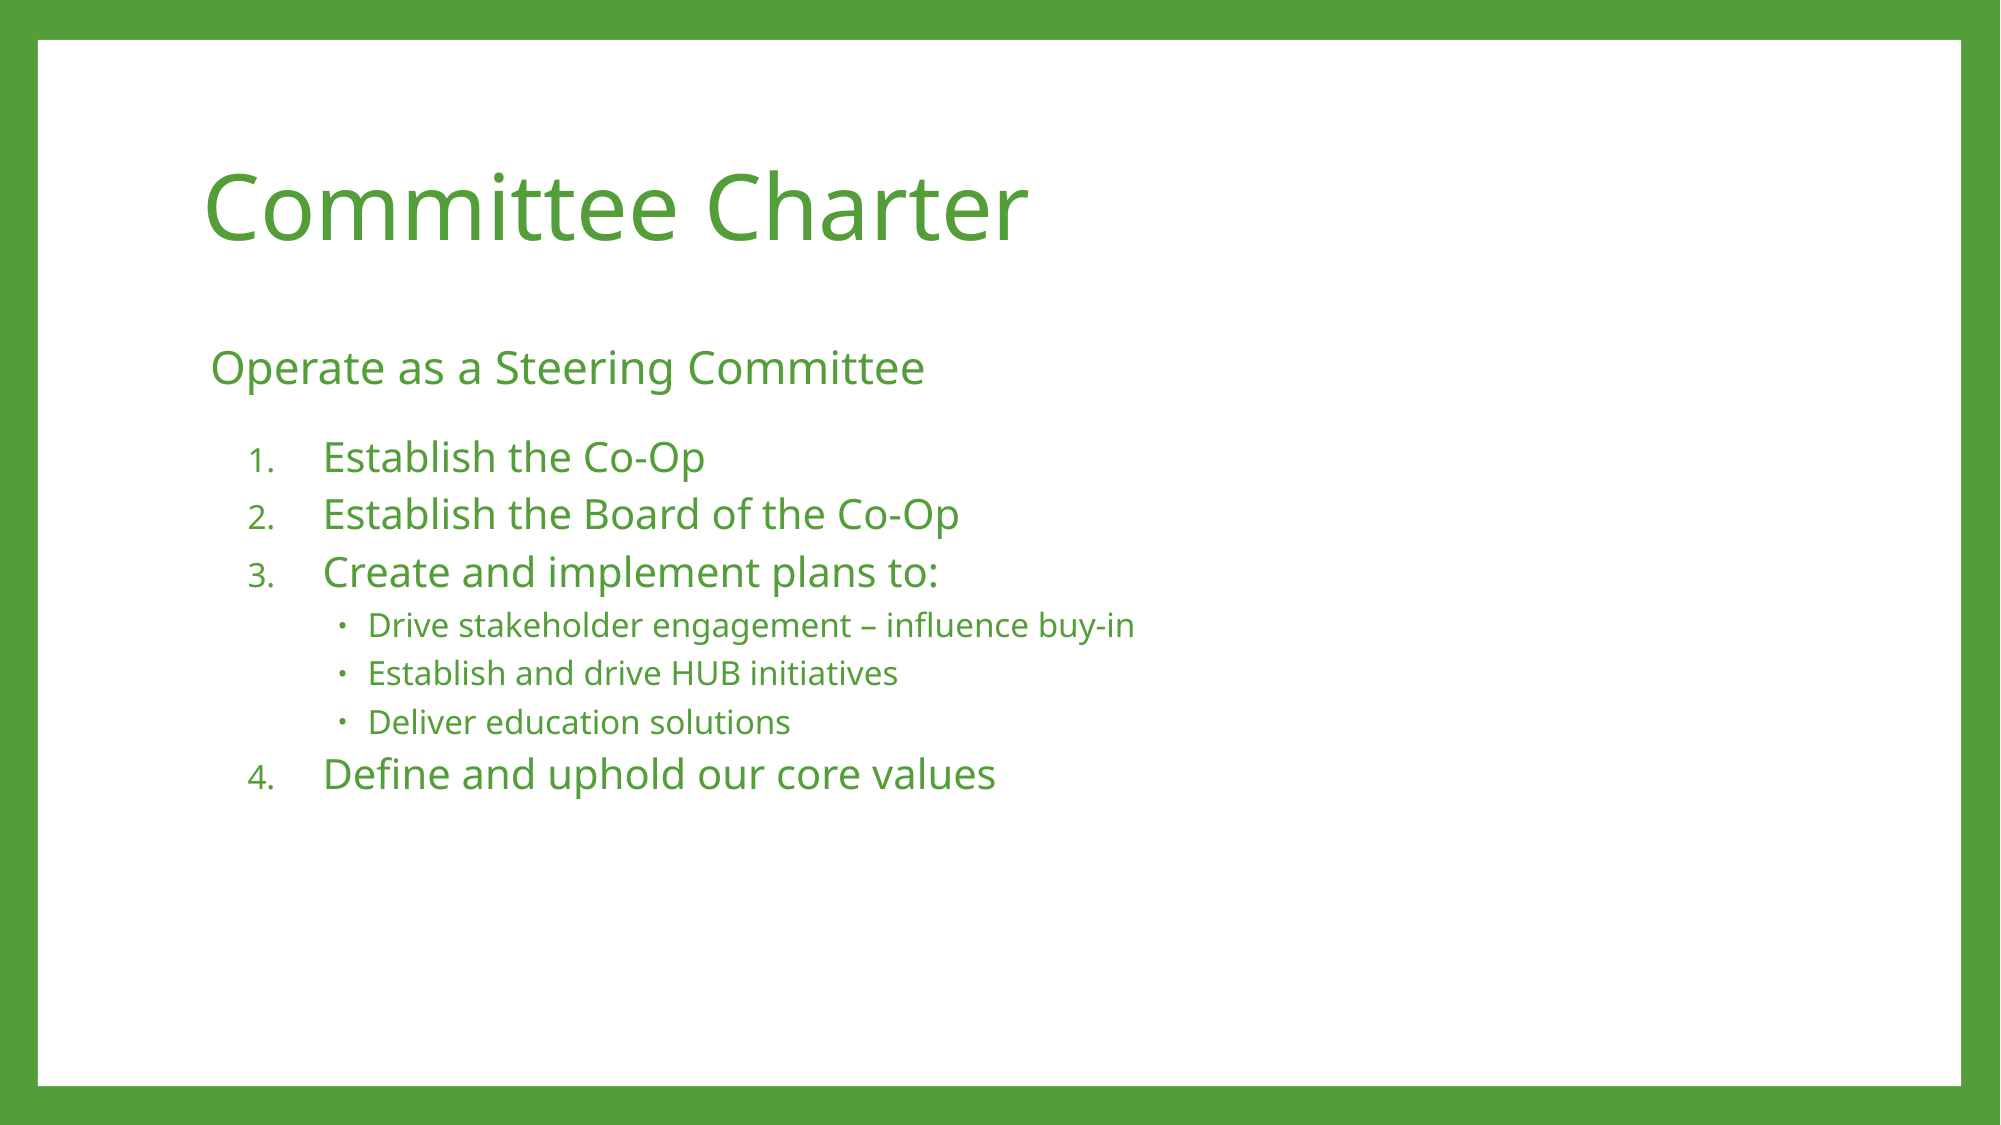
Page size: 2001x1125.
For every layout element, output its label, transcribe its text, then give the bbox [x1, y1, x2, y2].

title Committee Charter [187, 99, 1808, 323]
list Operate as a Steering Committee Establish the Co-Op Establish the Board of the Co-Op Create and implement plans to: Drive stakeholder engagement – influence buy-in Establish and drive HUB initiatives Deliver education solutions Define and uphold our core values [187, 337, 1808, 1000]
